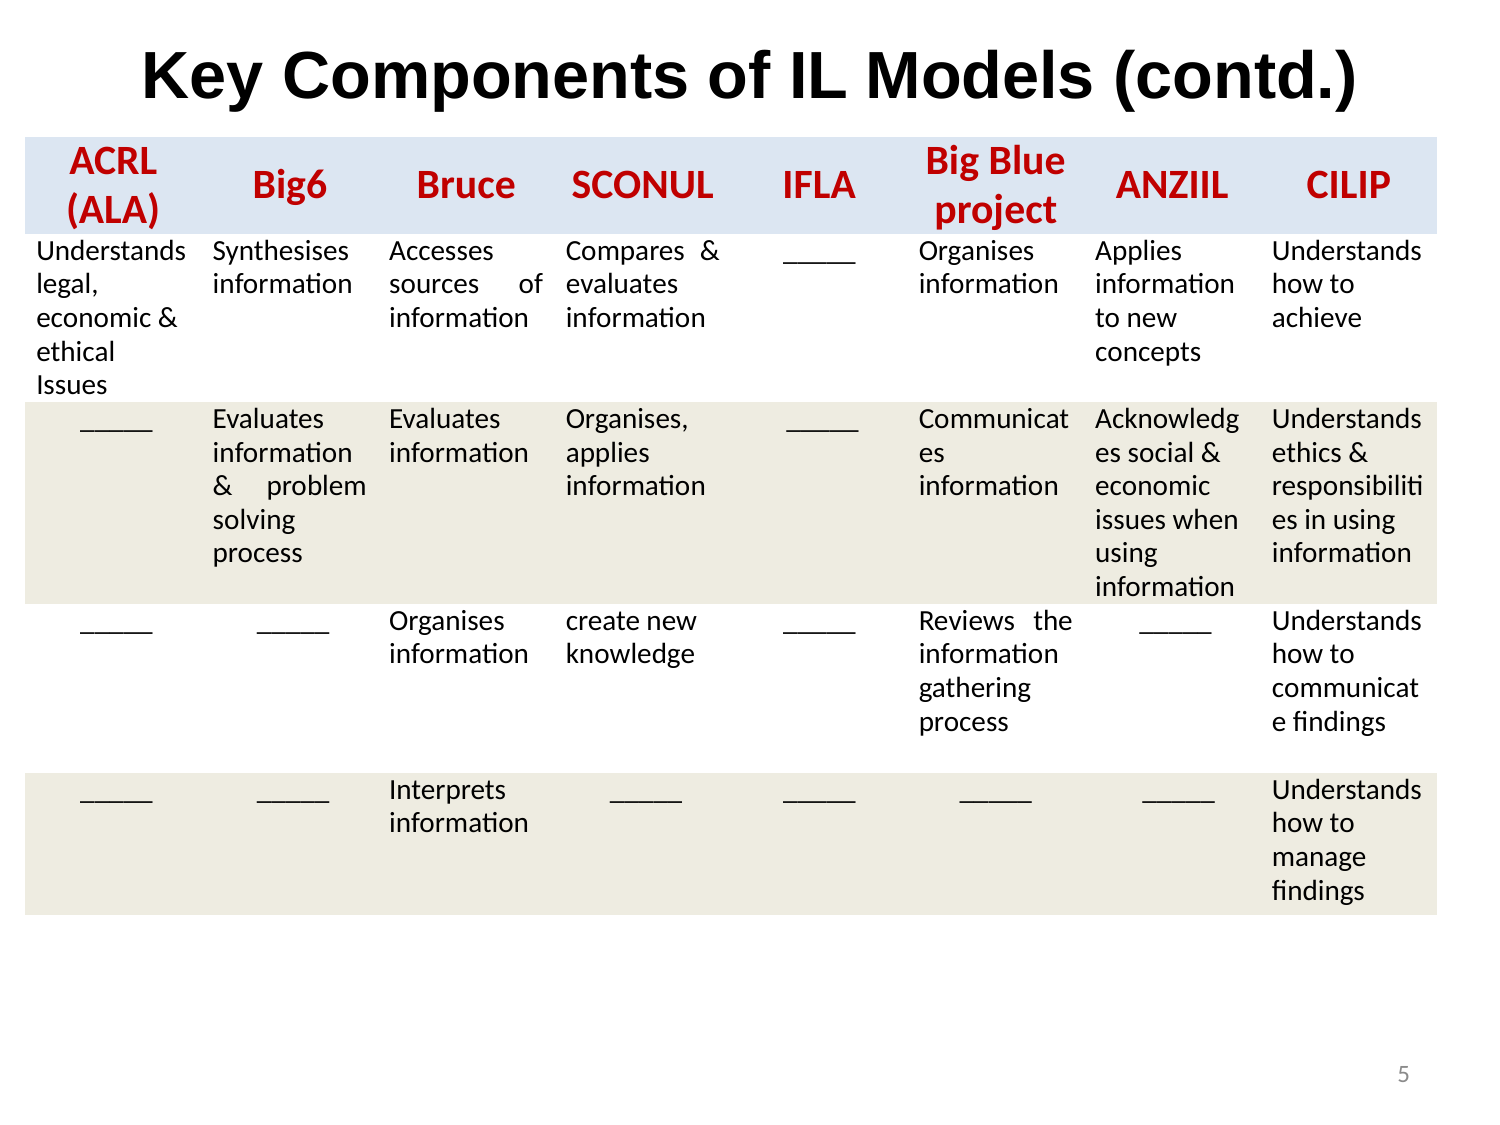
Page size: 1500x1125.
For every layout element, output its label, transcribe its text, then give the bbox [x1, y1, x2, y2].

table_cell Acknowledges social & economic issues when using information [1084, 402, 1261, 604]
table_cell _____ [731, 234, 908, 402]
table_cell _____ [201, 773, 378, 915]
table_cell Understands how to communicate findings [1261, 604, 1437, 773]
table_cell Applies information to new concepts [1084, 234, 1261, 402]
table_cell create new knowledge [555, 604, 731, 773]
table_cell _____ [201, 604, 378, 773]
table_cell Reviews the information gathering process [908, 604, 1084, 773]
table_header Big6 [201, 137, 378, 234]
table_cell _____ [731, 773, 908, 915]
table_cell Evaluates information & problem solving process [201, 402, 378, 604]
table_cell _____ [1084, 604, 1261, 773]
table_cell _____ [25, 402, 201, 604]
table_header Bruce [378, 137, 555, 234]
table_cell _____ [25, 604, 201, 773]
table_cell Communicates information [908, 402, 1084, 604]
table_cell Interprets information [378, 773, 555, 915]
table_cell Compares & evaluates information [555, 234, 731, 402]
table_cell _____ [731, 604, 908, 773]
title Key Components of IL Models (contd.) [75, 5, 1425, 137]
table_header ANZIIL [1084, 137, 1261, 234]
slide_number 5 [1074, 1042, 1425, 1103]
table_cell Synthesises information [201, 234, 378, 402]
table_cell Organises information [908, 234, 1084, 402]
table_header IFLA [731, 137, 908, 234]
table_header SCONUL [555, 137, 731, 234]
table_cell _____ [1084, 773, 1261, 915]
table_cell Understands how to achieve [1261, 234, 1437, 402]
table_header Big Blue project [908, 137, 1084, 234]
table_cell Understands legal, economic & ethical Issues [25, 234, 201, 402]
table_cell _____ [731, 402, 908, 604]
table_cell Understands how to manage findings [1261, 773, 1437, 915]
table_cell Understands ethics & responsibilities in using information [1261, 402, 1437, 604]
table_header CILIP [1261, 137, 1437, 234]
table_header ACRL (ALA) [25, 137, 201, 234]
table_cell _____ [555, 773, 731, 915]
table_cell Organises information [378, 604, 555, 773]
table_cell _____ [908, 773, 1084, 915]
table_cell Accesses sources of information [378, 234, 555, 402]
table_cell _____ [25, 773, 201, 915]
table_cell Organises, applies information [555, 402, 731, 604]
table_cell Evaluates information [378, 402, 555, 604]
